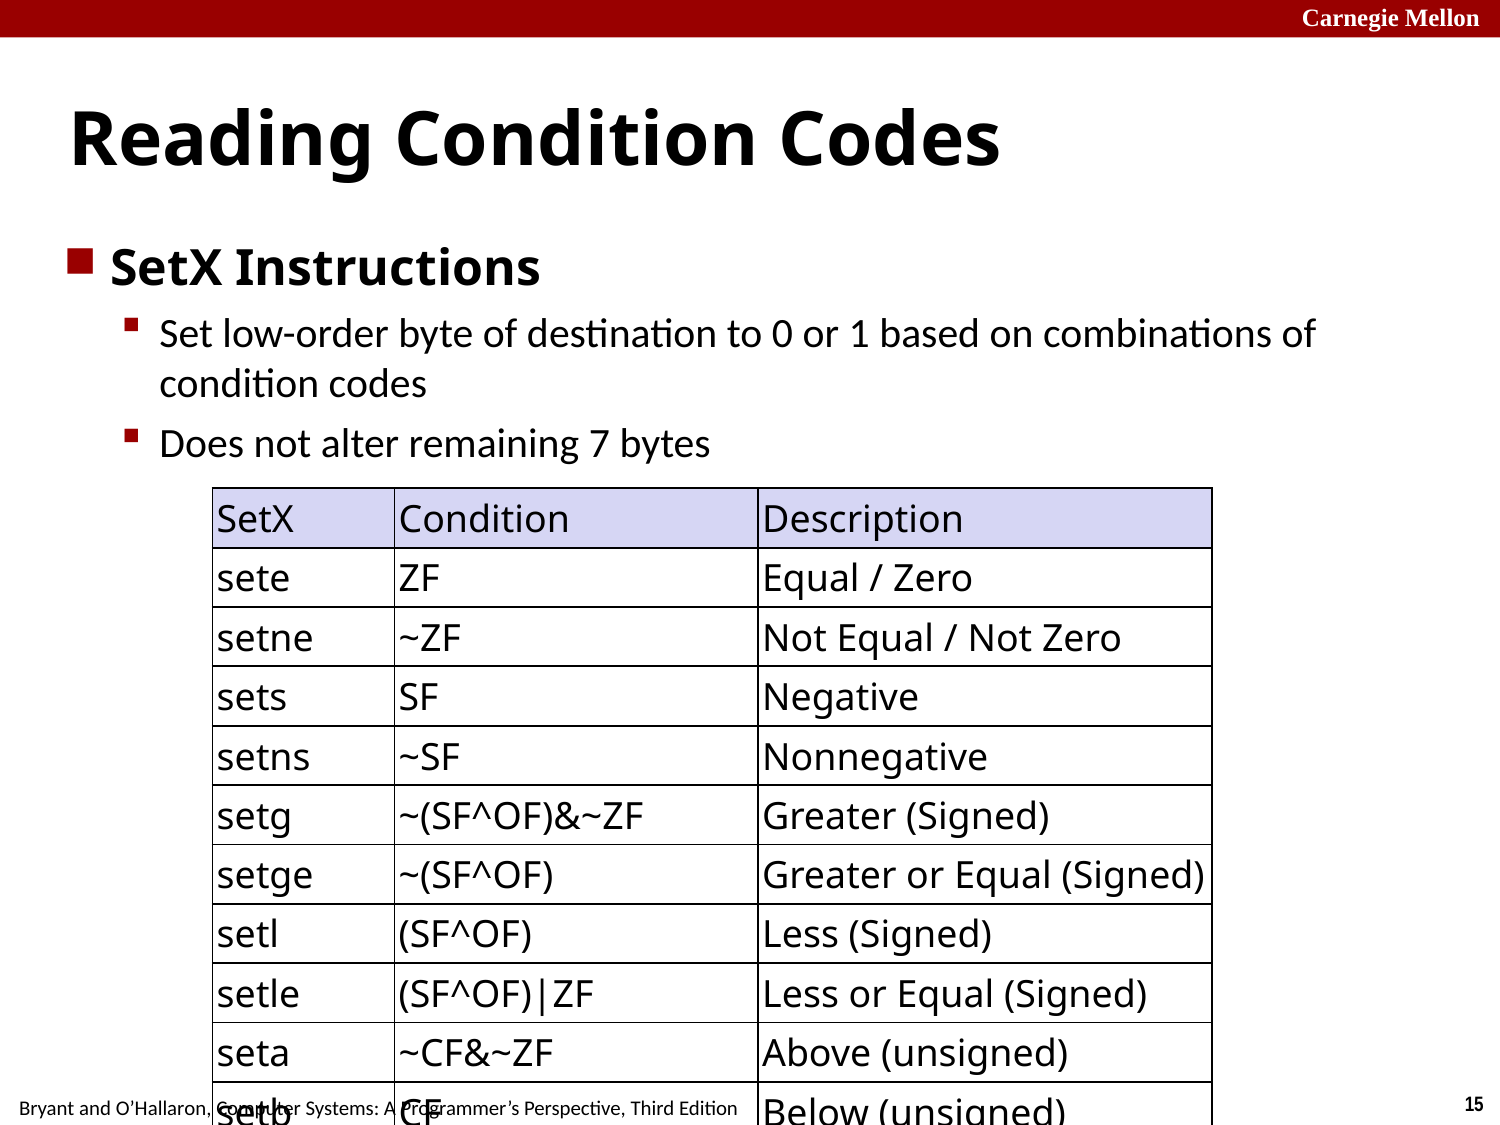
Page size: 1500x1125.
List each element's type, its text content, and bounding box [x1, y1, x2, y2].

table_cell Greater or Equal (Signed) [759, 845, 1211, 903]
table_cell Equal / Zero [759, 549, 1211, 606]
table_cell setb [213, 1083, 394, 1125]
table_cell setge [213, 845, 394, 903]
table_cell Nonnegative [759, 727, 1211, 784]
table_cell sete [213, 549, 394, 606]
table_cell Less (Signed) [759, 905, 1211, 962]
table_cell Below (unsigned) [759, 1083, 1211, 1125]
table_cell ~ZF [395, 608, 757, 665]
table_cell Above (unsigned) [759, 1023, 1211, 1081]
table_cell ~CF&~ZF [395, 1023, 757, 1081]
table_cell ~(SF^OF)&~ZF [395, 786, 757, 844]
table_cell Greater (Signed) [759, 786, 1211, 844]
table_cell CF [395, 1083, 757, 1125]
table_cell ZF [395, 549, 757, 606]
table_cell sets [213, 667, 394, 725]
table_cell Negative [759, 667, 1211, 725]
table_cell Not Equal / Not Zero [759, 608, 1211, 665]
table_cell setg [213, 786, 394, 844]
table_cell ~(SF^OF) [395, 845, 757, 903]
table_cell Less or Equal (Signed) [759, 964, 1211, 1022]
table_cell setne [213, 608, 394, 665]
table_cell setns [213, 727, 394, 784]
table_cell (SF^OF)|ZF [395, 964, 757, 1022]
table_cell (SF^OF) [395, 905, 757, 962]
table_cell ~SF [395, 727, 757, 784]
table_cell setle [213, 964, 394, 1022]
list SetX Instructions Set low-order byte of destination to 0 or 1 based on combinations of condition codes Does not alter remaining 7 bytes [62, 228, 1438, 1122]
title Reading Condition Codes [62, 41, 1438, 228]
table_header Condition [395, 489, 757, 547]
table_header SetX [213, 489, 394, 547]
table_cell seta [213, 1023, 394, 1081]
table_cell setl [213, 905, 394, 962]
table_cell SF [395, 667, 757, 725]
table_header Description [759, 489, 1211, 547]
